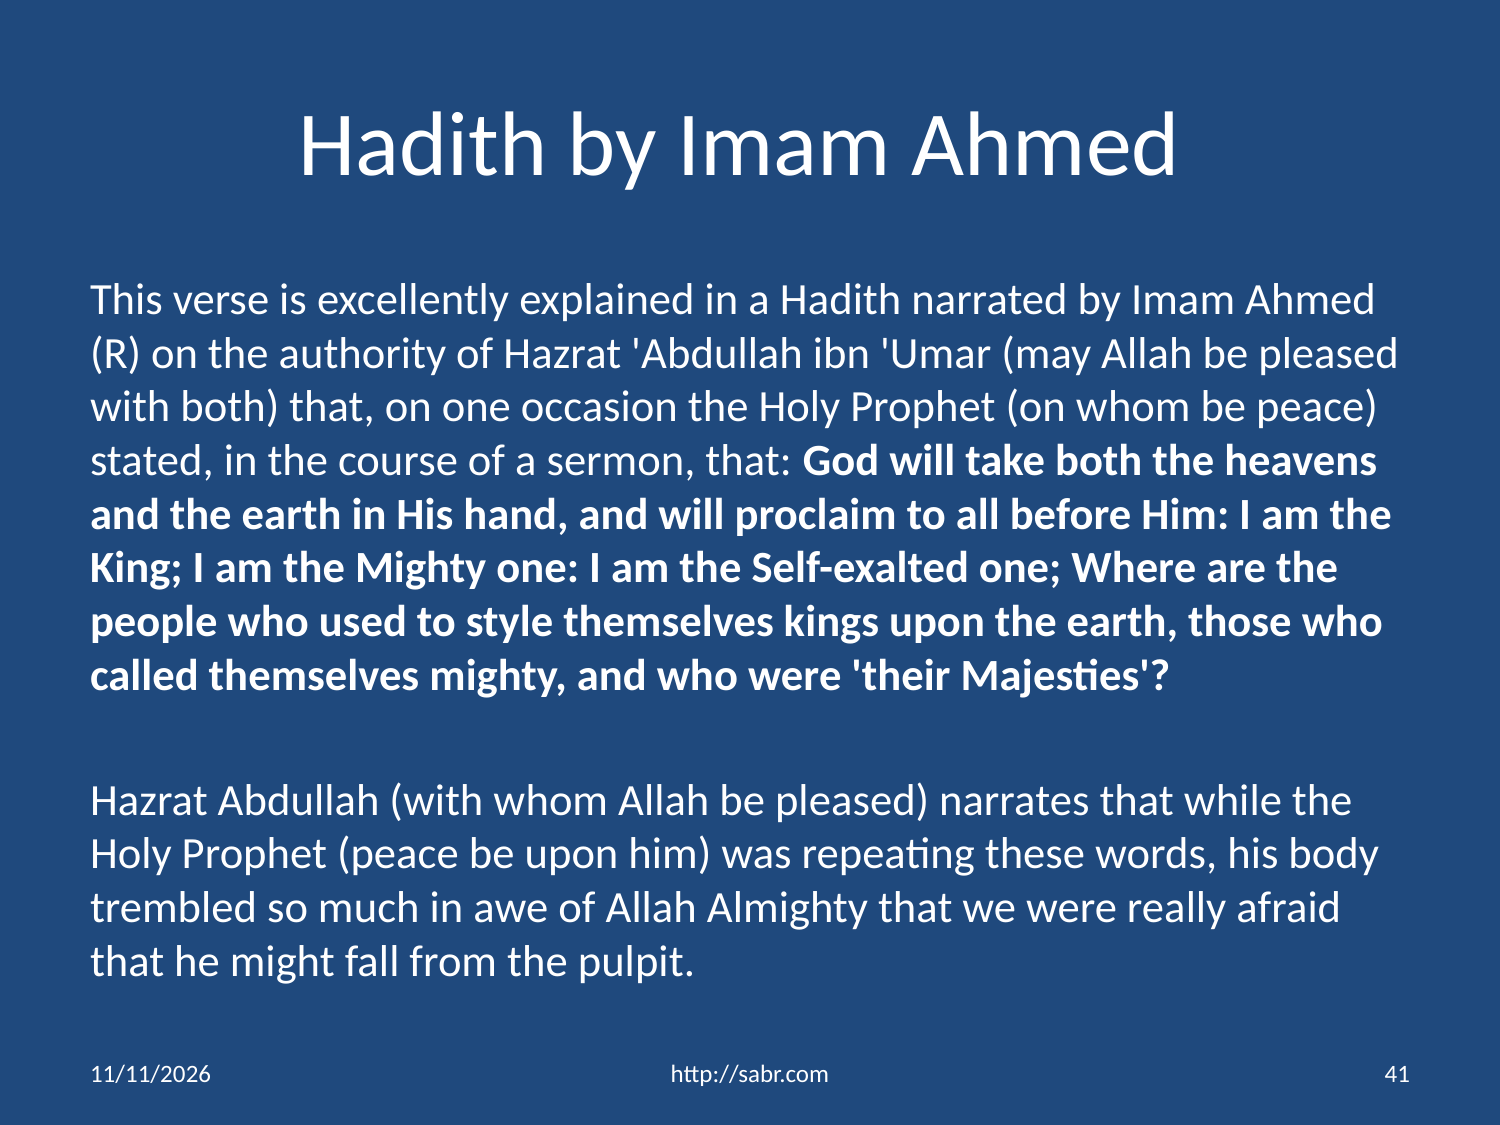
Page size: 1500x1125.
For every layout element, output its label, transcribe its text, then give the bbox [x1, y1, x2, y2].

title Hadith by Imam Ahmed [75, 45, 1425, 233]
footer http://sabr.com [512, 1042, 988, 1103]
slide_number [75, 1042, 425, 1103]
list This verse is excellently explained in a Hadith narrated by Imam Ahmed (R) on the authority of Hazrat 'Abdullah ibn 'Umar (may Allah be pleased with both) that, on one occasion the Holy Prophet (on whom be peace) stated, in the course of a sermon, that: God will take both the heavens and the earth in His hand, and will proclaim to all before Him: I am the King; I am the Mighty one: I am the Self-exalted one; Where are the people who used to style themselves kings upon the earth, those who called themselves mighty, and who were 'their Majesties'? Hazrat Abdullah (with whom Allah be pleased) narrates that while the Holy Prophet (peace be upon him) was repeating these words, his body trembled so much in awe of Allah Almighty that we were really afraid that he might fall from the pulpit. [75, 262, 1425, 1005]
slide_number 41 [1074, 1042, 1425, 1103]
